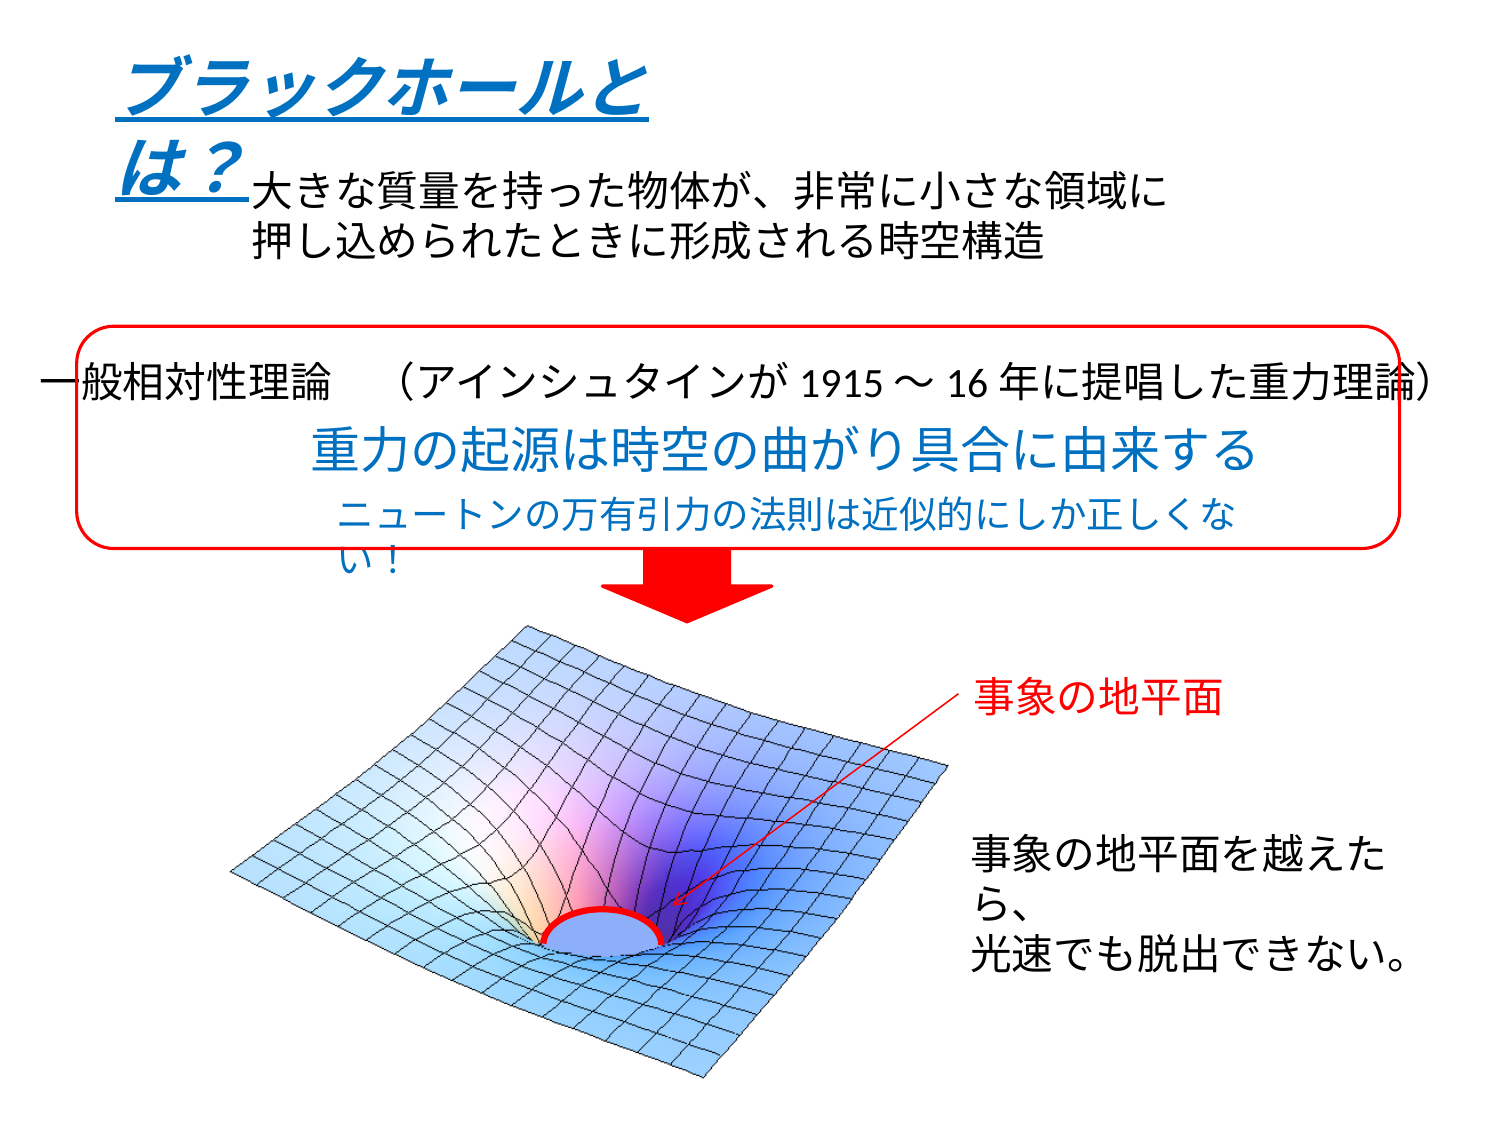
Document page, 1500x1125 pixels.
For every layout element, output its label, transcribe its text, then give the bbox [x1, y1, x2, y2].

text_box [75, 325, 1398, 545]
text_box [672, 693, 959, 907]
text_box [601, 553, 773, 589]
text_box ブラックホールとは？ [100, 38, 727, 213]
text_box 大きな質量を持った物体が、非常に小さな領域に 押し込められたときに形成される時空構造 [236, 156, 1185, 272]
text_box 事象の地平面 [971, 663, 1278, 729]
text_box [100, 348, 1397, 545]
picture [208, 590, 967, 1125]
text_box 事象の地平面を越えたら、 光速でも脱出できない。 [971, 820, 1431, 985]
